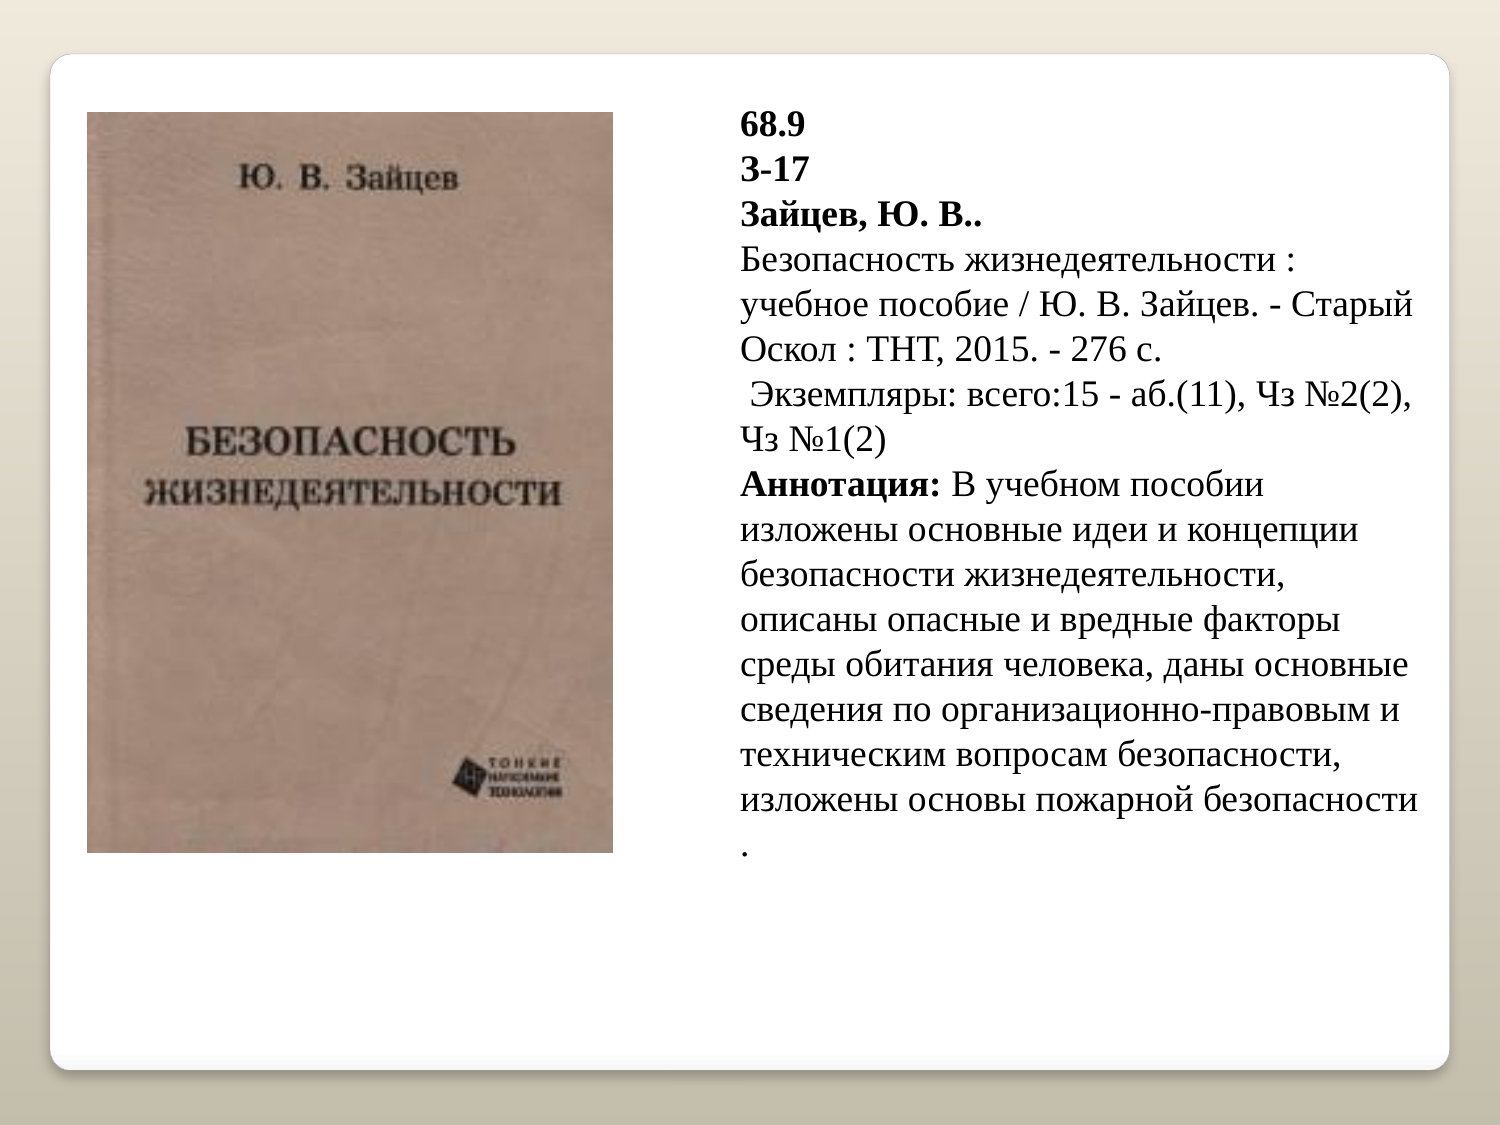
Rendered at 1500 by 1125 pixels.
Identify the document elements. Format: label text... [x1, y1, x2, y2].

text_box 68.9 З-17 Зайцев, Ю. В.. Безопасность жизнедеятельности : учебное пособие / Ю. В. Зайцев. - Старый Оскол : ТНТ, 2015. - 276 с. Экземпляры: всего:15 - аб.(11), Чз №2(2), Чз №1(2) Аннотация: В учебном пособии изложены основные идеи и концепции безопасности жизнедеятельности, описаны опасные и вредные факторы среды обитания человека, даны основные сведения по организационно-правовым и техническим вопросам безопасности, изложены основы пожарной безопасности . [725, 91, 1438, 872]
picture [87, 112, 613, 853]
